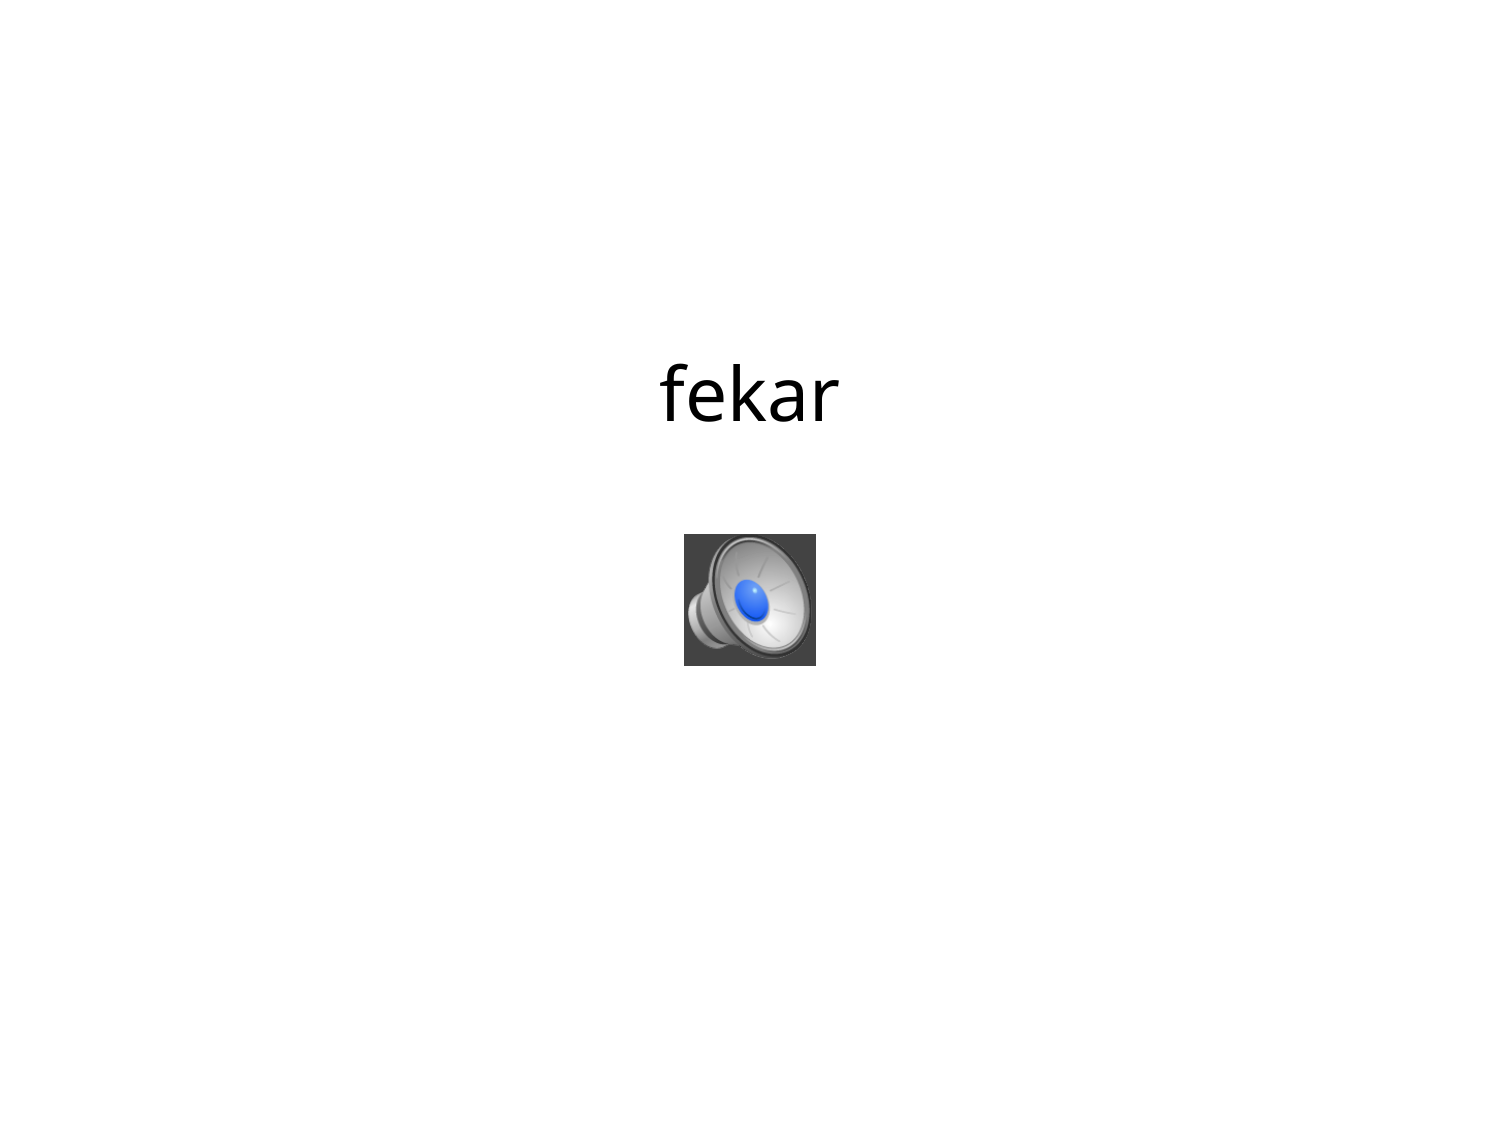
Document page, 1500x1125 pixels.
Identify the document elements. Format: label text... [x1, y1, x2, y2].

title fekar [216, 249, 1283, 533]
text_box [683, 532, 817, 667]
